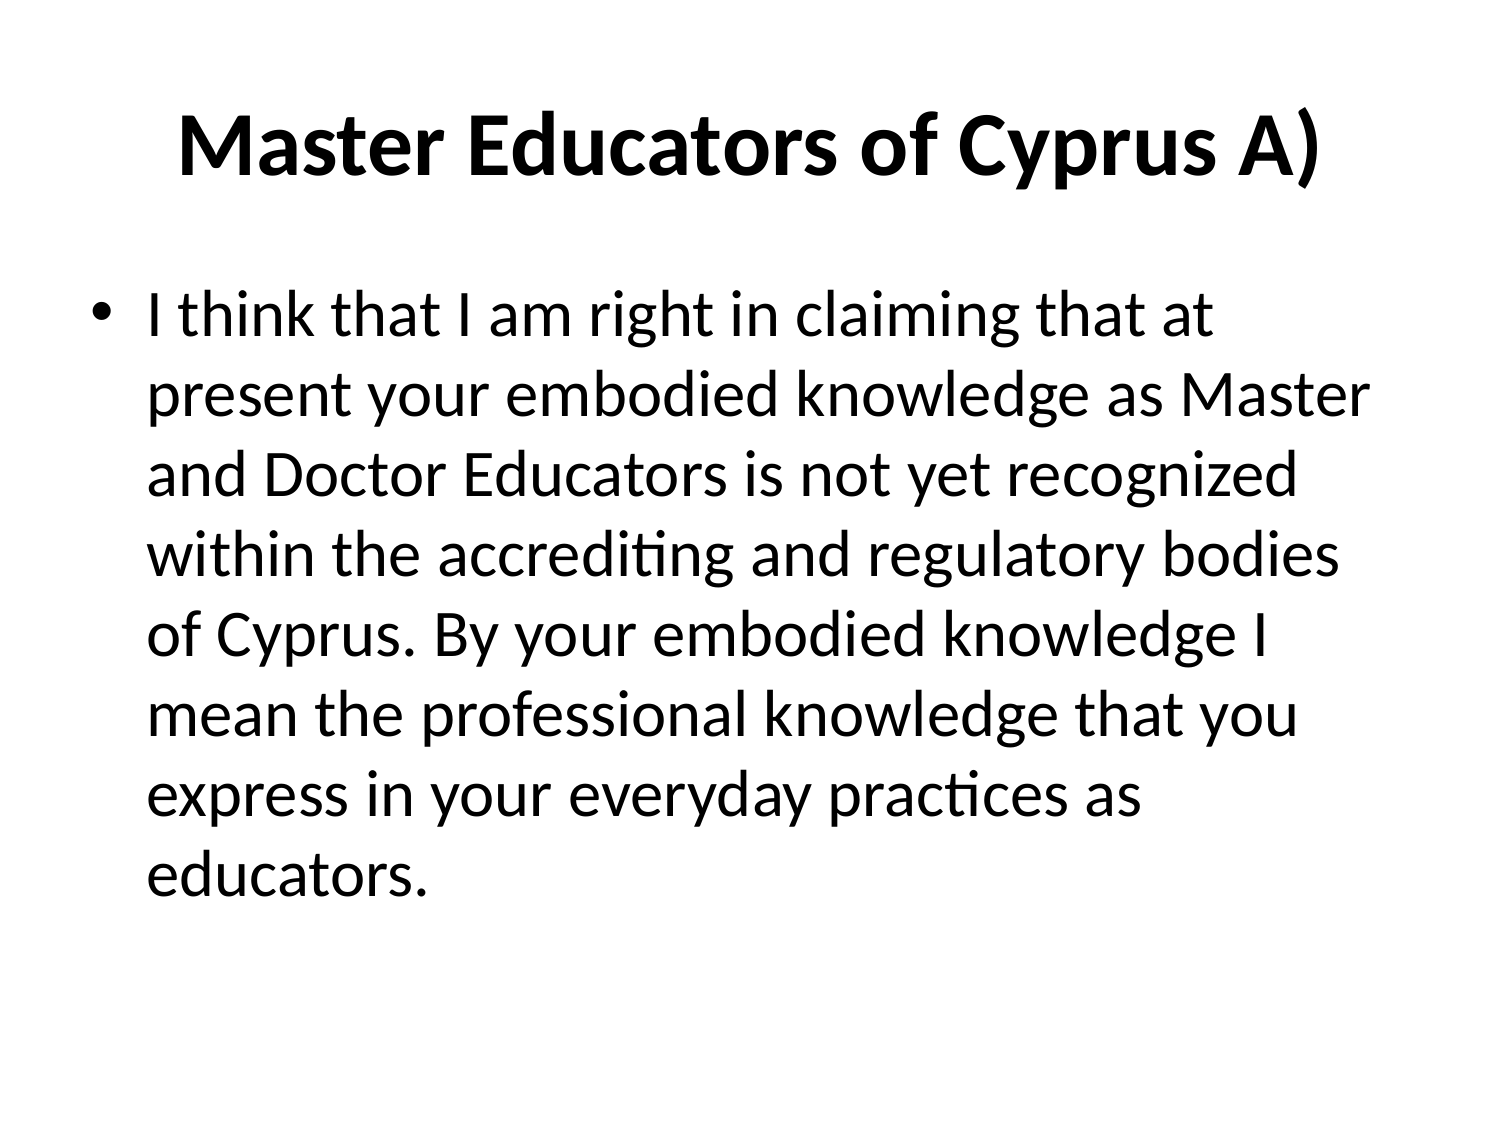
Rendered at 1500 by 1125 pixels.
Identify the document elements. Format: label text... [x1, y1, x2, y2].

list I think that I am right in claiming that at present your embodied knowledge as Master and Doctor Educators is not yet recognized within the accrediting and regulatory bodies of Cyprus. By your embodied knowledge I mean the professional knowledge that you express in your everyday practices as educators. [75, 262, 1425, 1005]
title Master Educators of Cyprus A) [75, 45, 1425, 233]
